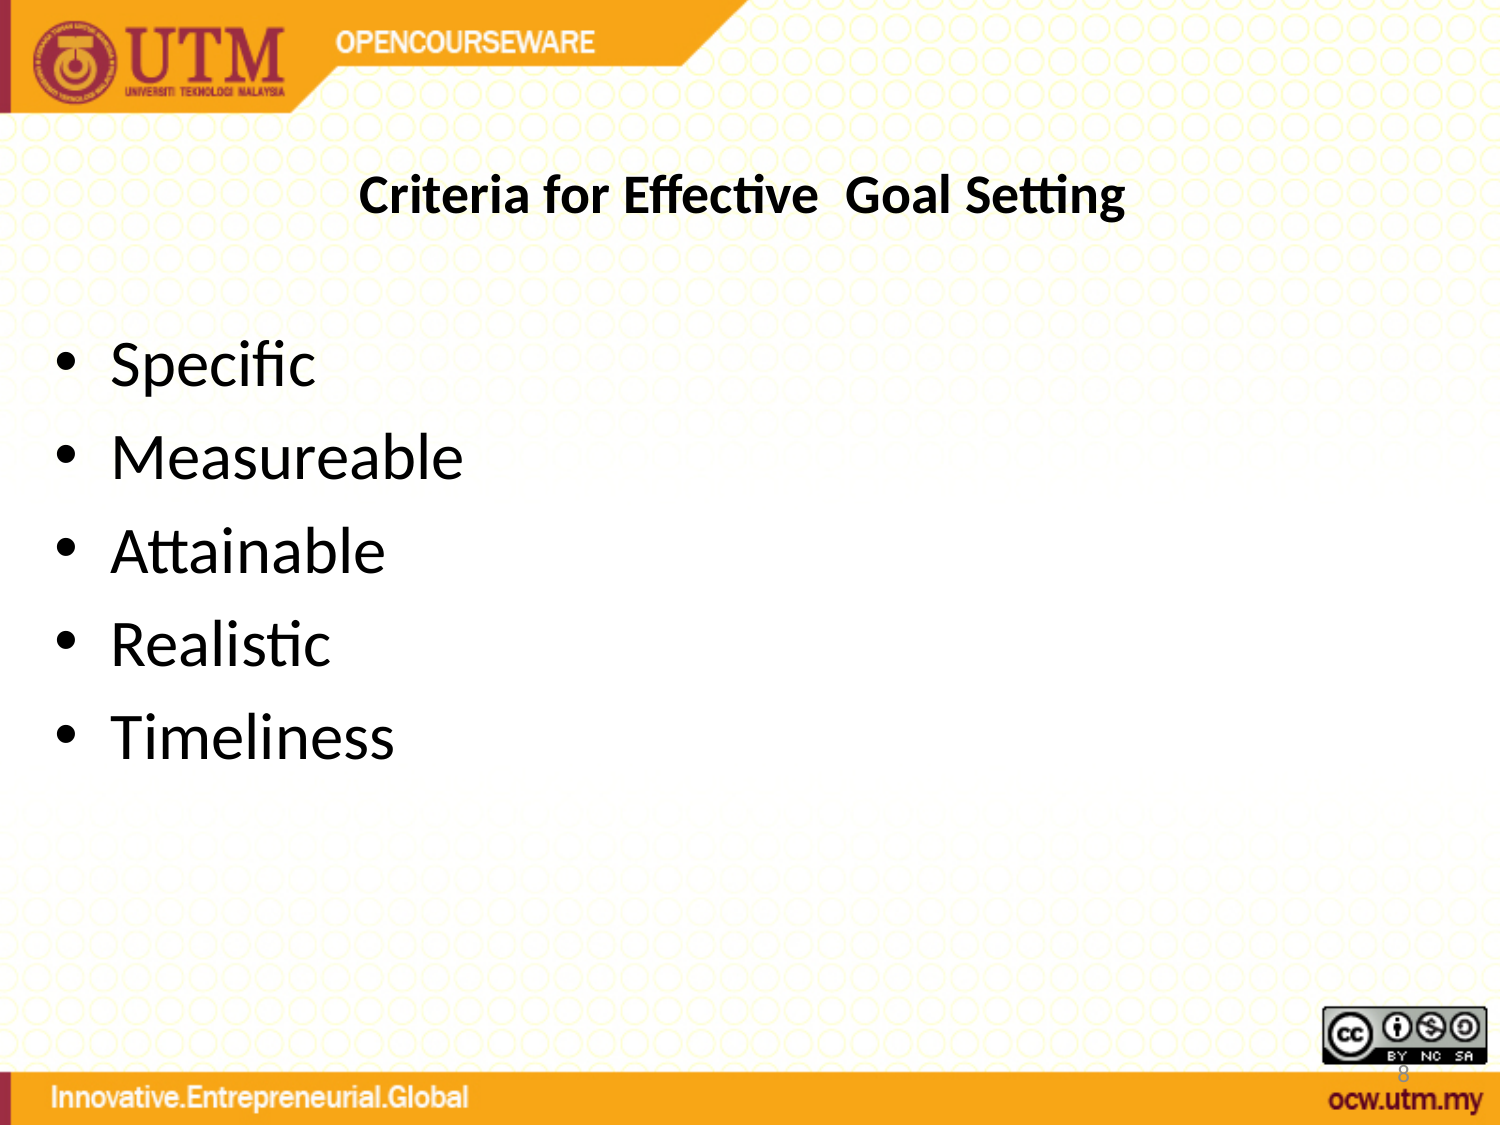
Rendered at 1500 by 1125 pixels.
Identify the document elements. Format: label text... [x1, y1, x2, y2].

text_box Specific Measureable Attainable Realistic Timeliness [39, 312, 1465, 893]
slide_number 8 [1074, 1042, 1425, 1103]
picture [0, 0, 1500, 1125]
title Criteria for Effective Goal Setting [74, 149, 1426, 233]
